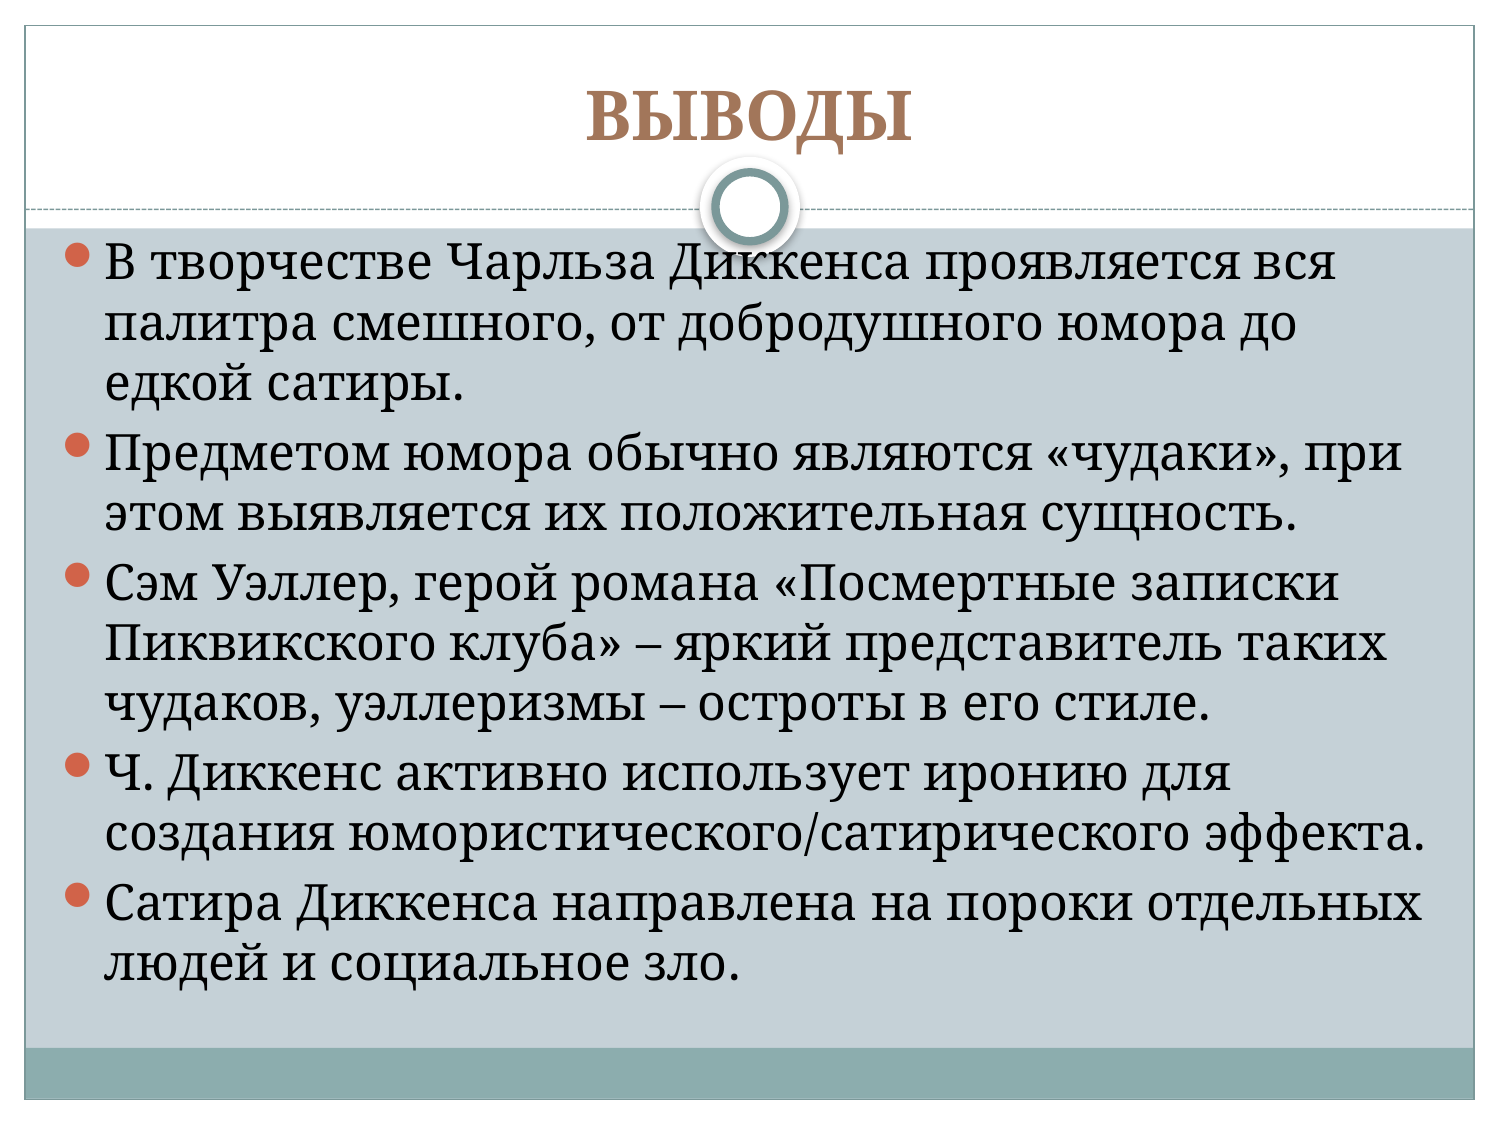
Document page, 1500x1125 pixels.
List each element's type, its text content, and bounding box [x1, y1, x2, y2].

title Выводы [49, 37, 1450, 162]
list В творчестве Чарльза Диккенса проявляется вся палитра смешного, от добродушного юмора до едкой сатиры. Предметом юмора обычно являются «чудаки», при этом выявляется их положительная сущность. Сэм Уэллер, герой романа «Посмертные записки Пиквикского клуба» – яркий представитель таких чудаков, уэллеризмы – остроты в его стиле. Ч. Диккенс активно использует иронию для создания юмористического/сатирического эффекта. Сатира Диккенса направлена на пороки отдельных людей и социальное зло. [46, 222, 1442, 1079]
